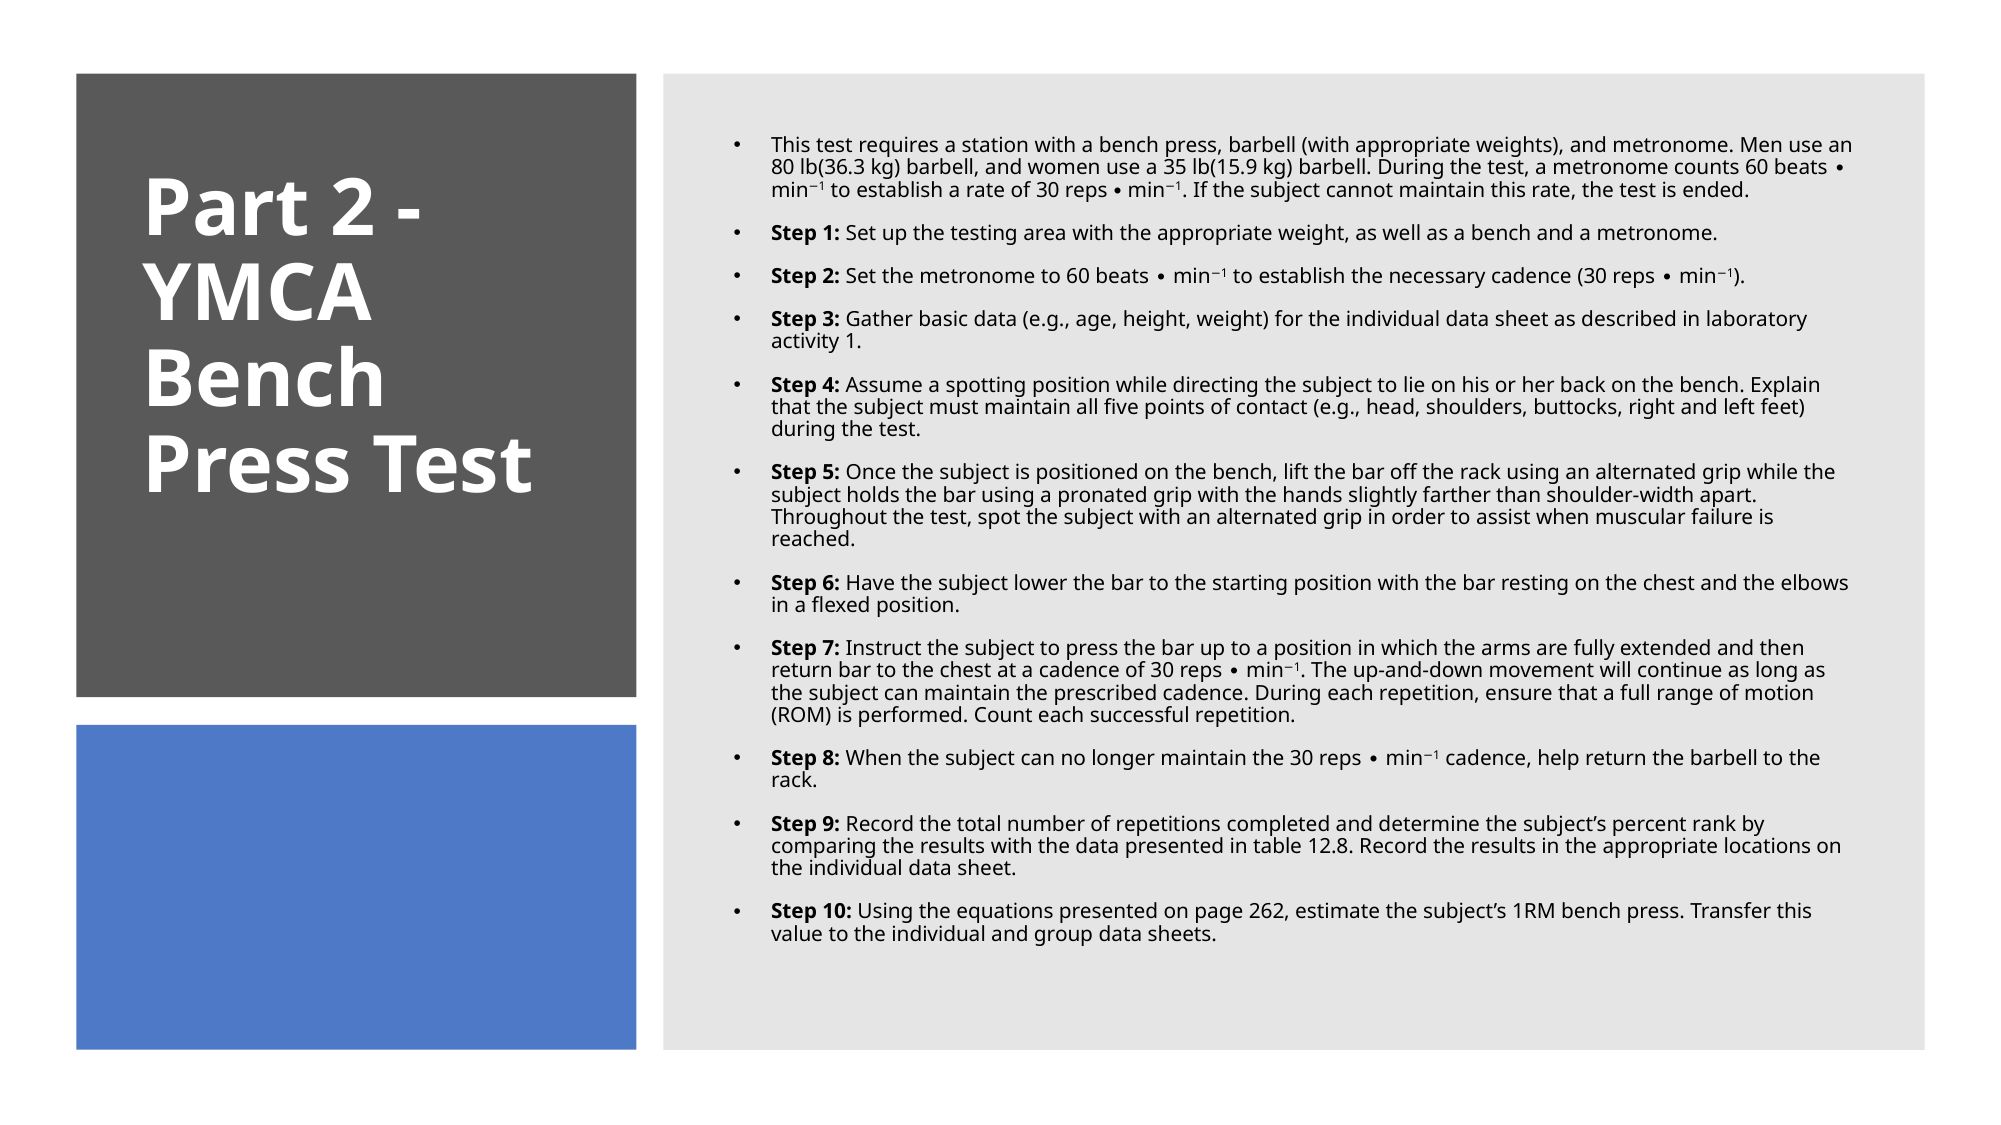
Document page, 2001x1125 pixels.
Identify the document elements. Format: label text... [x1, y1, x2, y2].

text_box [75, 724, 637, 1051]
text_box [75, 72, 637, 698]
title Part 2 - YMCA Bench Press Test [127, 120, 595, 652]
list This test requires a station with a bench press, barbell (with appropriate weights), and metronome. Men use an 80 lb(36.3 kg) barbell, and women use a 35 lb(15.9 kg) barbell. During the test, a metronome counts 60 beats ∙ min−1 to establish a rate of 30 reps ∙ min−1. If the subject cannot maintain this rate, the test is ended. Step 1: Set up the testing area with the appropriate weight, as well as a bench and a metronome. Step 2: Set the metronome to 60 beats ∙ min−1 to establish the necessary cadence (30 reps ∙ min−1). Step 3: Gather basic data (e.g., age, height, weight) for the individual data sheet as described in laboratory activity 1. Step 4: Assume a spotting position while directing the subject to lie on his or her back on the bench. Explain that the subject must maintain all five points of contact (e.g., head, shoulders, buttocks, right and left feet) during the test. Step 5: Once the subject is positioned on the bench, lift the bar off the rack using an alternated grip while the subject holds the bar using a pronated grip with the hands slightly farther than shoulder-width apart. Throughout the test, spot the subject with an alternated grip in order to assist when muscular failure is reached. Step 6: Have the subject lower the bar to the starting position with the bar resting on the chest and the elbows in a flexed position. Step 7: Instruct the subject to press the bar up to a position in which the arms are fully extended and then return bar to the chest at a cadence of 30 reps ∙ min−1. The up-and-down movement will continue as long as the subject can maintain the prescribed cadence. During each repetition, ensure that a full range of motion (ROM) is performed. Count each successful repetition. Step 8: When the subject can no longer maintain the 30 reps ∙ min−1 cadence, help return the barbell to the rack. Step 9: Record the total number of repetitions completed and determine the subject’s percent rank by comparing the results with the data presented in table 12.8. Record the results in the appropriate locations on the individual data sheet. Step 10: Using the equations presented on page 262, estimate the subject’s 1RM bench press. Transfer this value to the individual and group data sheets. [718, 112, 1873, 1011]
text_box [662, 72, 1926, 1051]
